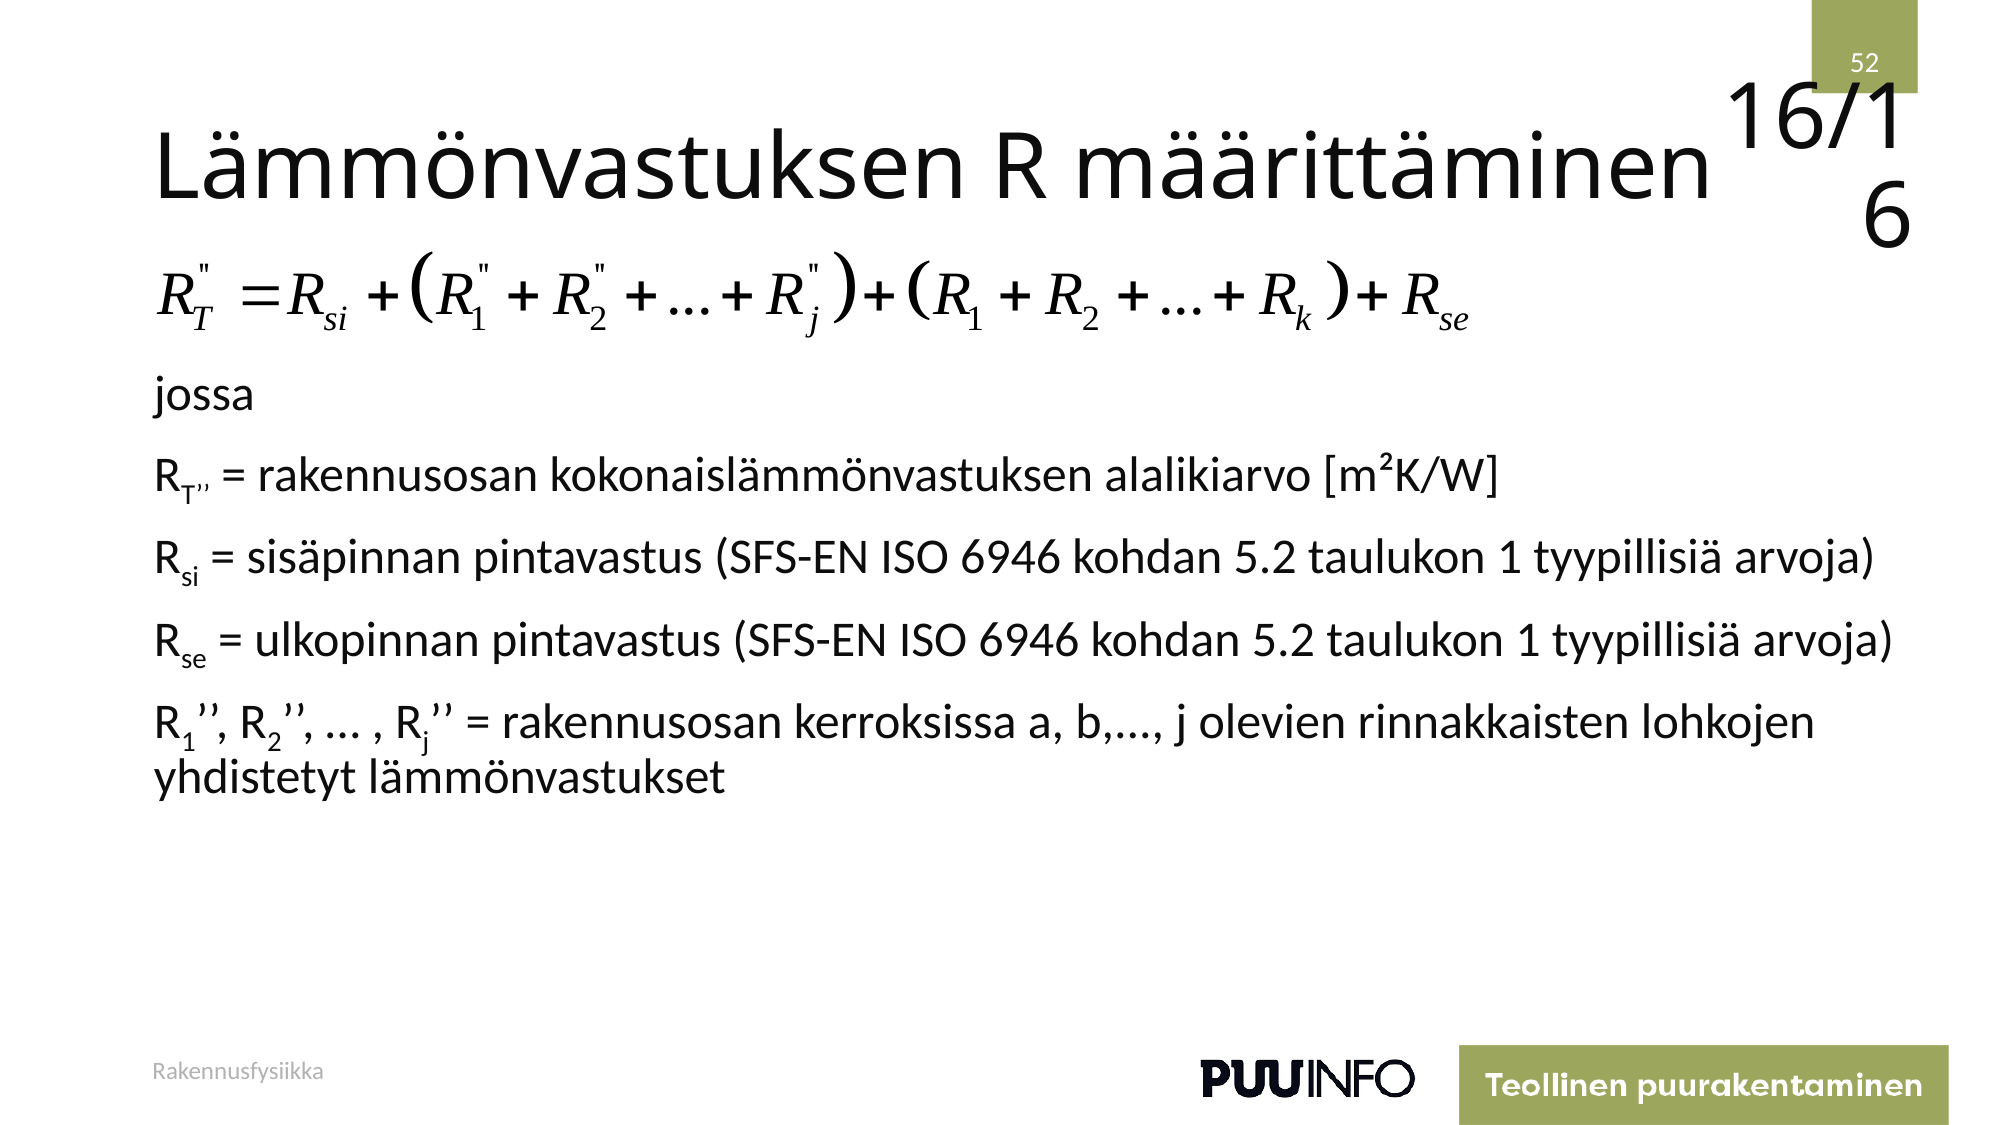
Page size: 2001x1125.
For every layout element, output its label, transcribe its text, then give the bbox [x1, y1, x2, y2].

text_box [145, 242, 1482, 356]
text_box 16/16 [1671, 59, 1929, 278]
text_box jossa RT’’ = rakennusosan kokonaislämmönvastuksen alalikiarvo [m²K/W] Rsi = sisäpinnan pintavastus (SFS-EN ISO 6946 kohdan 5.2 taulukon 1 tyypillisiä arvoja) Rse = ulkopinnan pintavastus (SFS-EN ISO 6946 kohdan 5.2 taulukon 1 tyypillisiä arvoja) R1’’, R2’’, … , Rj’’ = rakennusosan kerroksissa a, b,..., j olevien rinnakkaisten lohkojen yhdistetyt lämmönvastukset [138, 360, 1918, 854]
picture [0, 0, 2000, 1125]
title Lämmönvastuksen R määrittäminen [137, 59, 1671, 278]
footer Rakennusfysiikka [137, 1039, 813, 1100]
slide_number 52 [1811, 29, 1918, 59]
